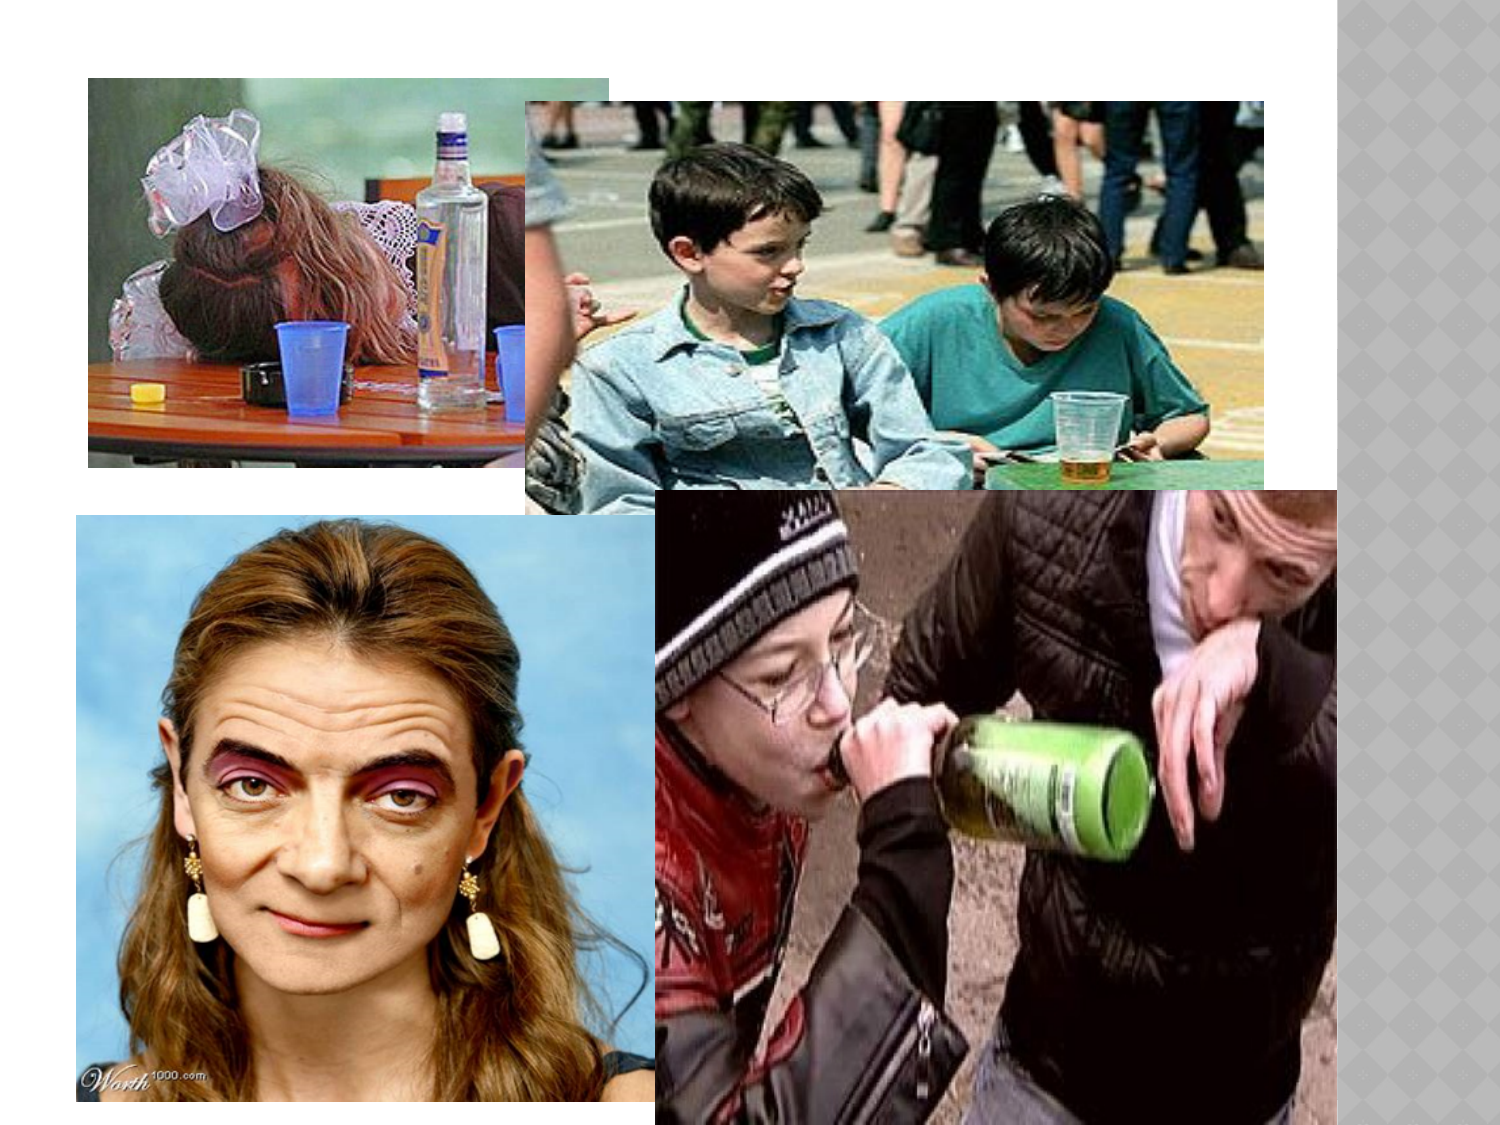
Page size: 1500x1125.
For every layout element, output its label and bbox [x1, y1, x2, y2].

picture [76, 101, 1337, 1125]
list [88, 77, 609, 469]
